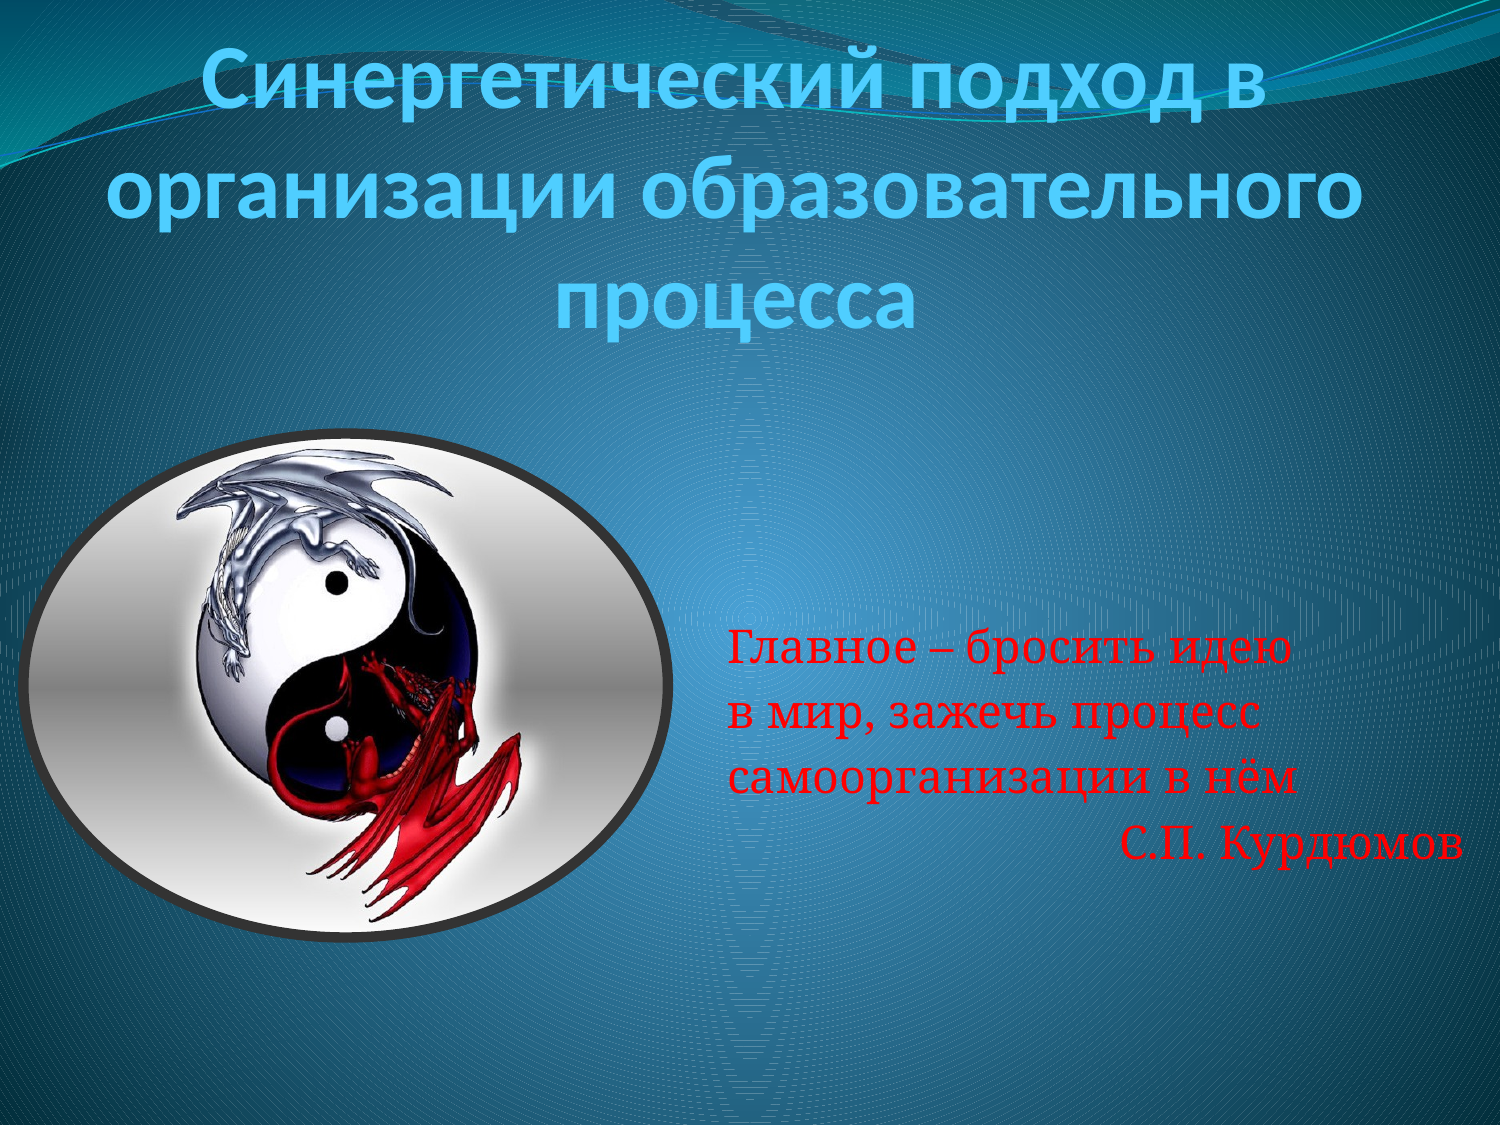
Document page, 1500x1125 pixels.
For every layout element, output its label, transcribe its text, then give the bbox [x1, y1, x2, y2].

title Синергетический подход в организации образовательного процесса [93, 46, 1382, 347]
picture [23, 433, 669, 938]
subtitle Главное – бросить идею в мир, зажечь процесс самоорганизации в нём С.П. Курдюмов [714, 609, 1477, 897]
